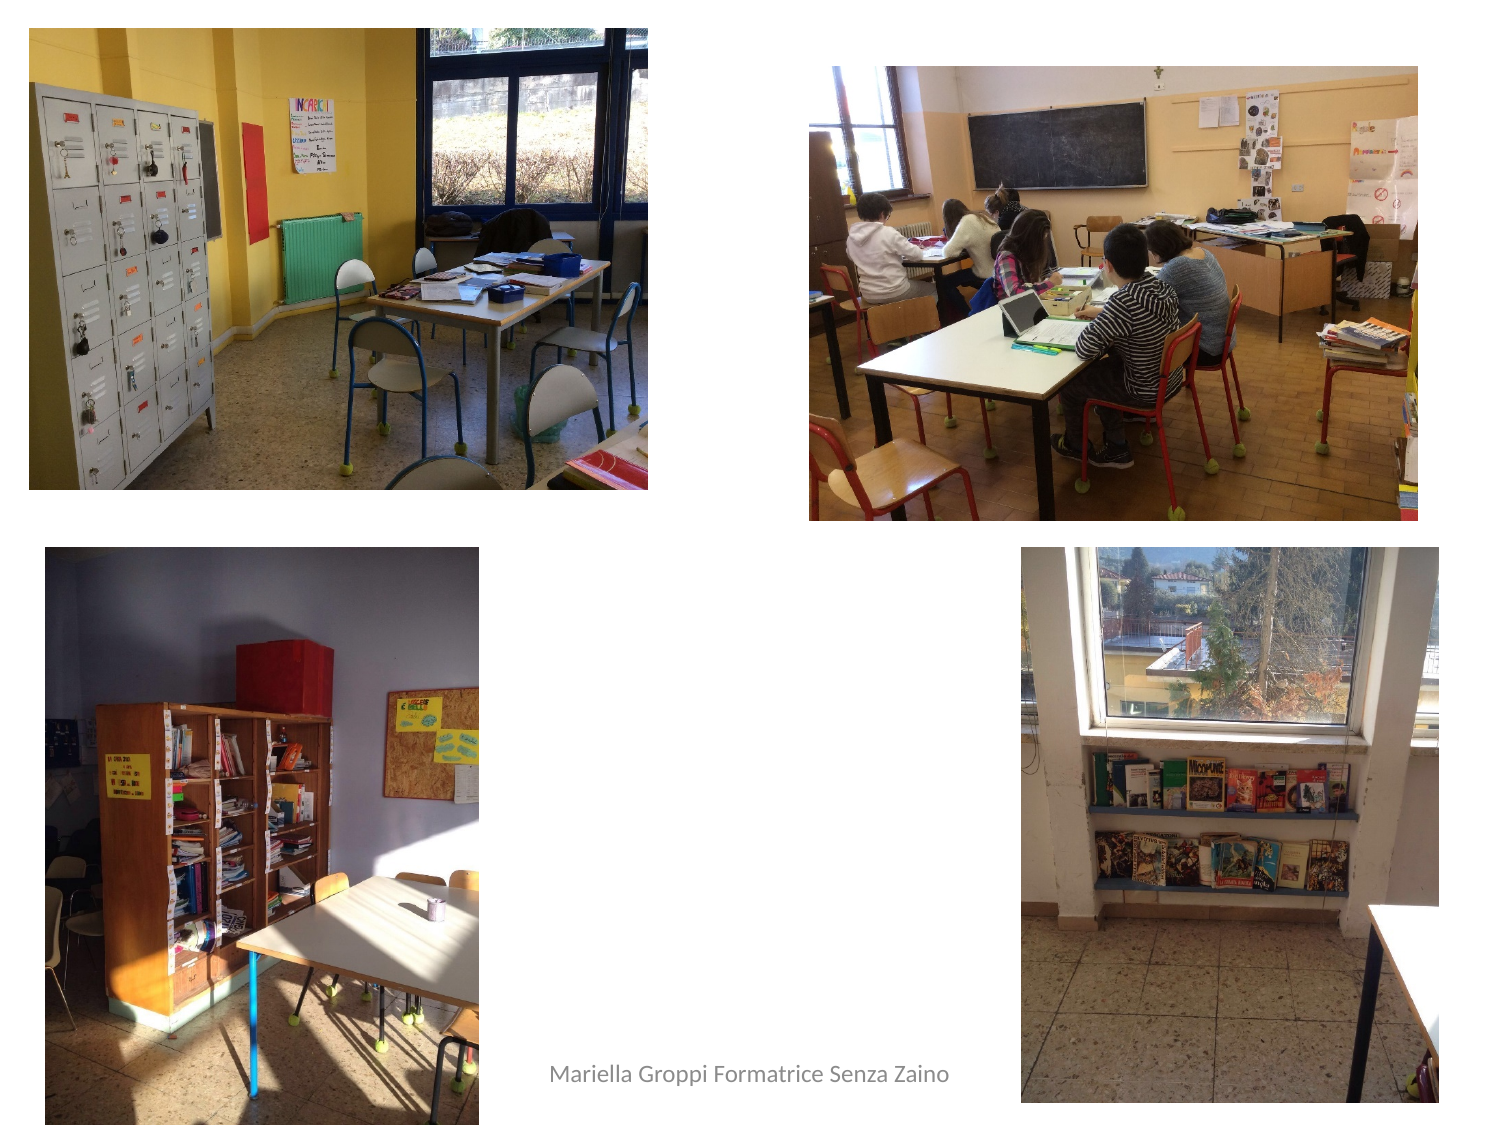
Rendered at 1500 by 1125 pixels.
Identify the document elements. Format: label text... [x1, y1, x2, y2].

footer Mariella Groppi Formatrice Senza Zaino [512, 1042, 988, 1103]
picture [1021, 546, 1439, 1103]
picture [44, 546, 479, 1125]
picture [808, 66, 1418, 521]
picture [29, 27, 648, 490]
